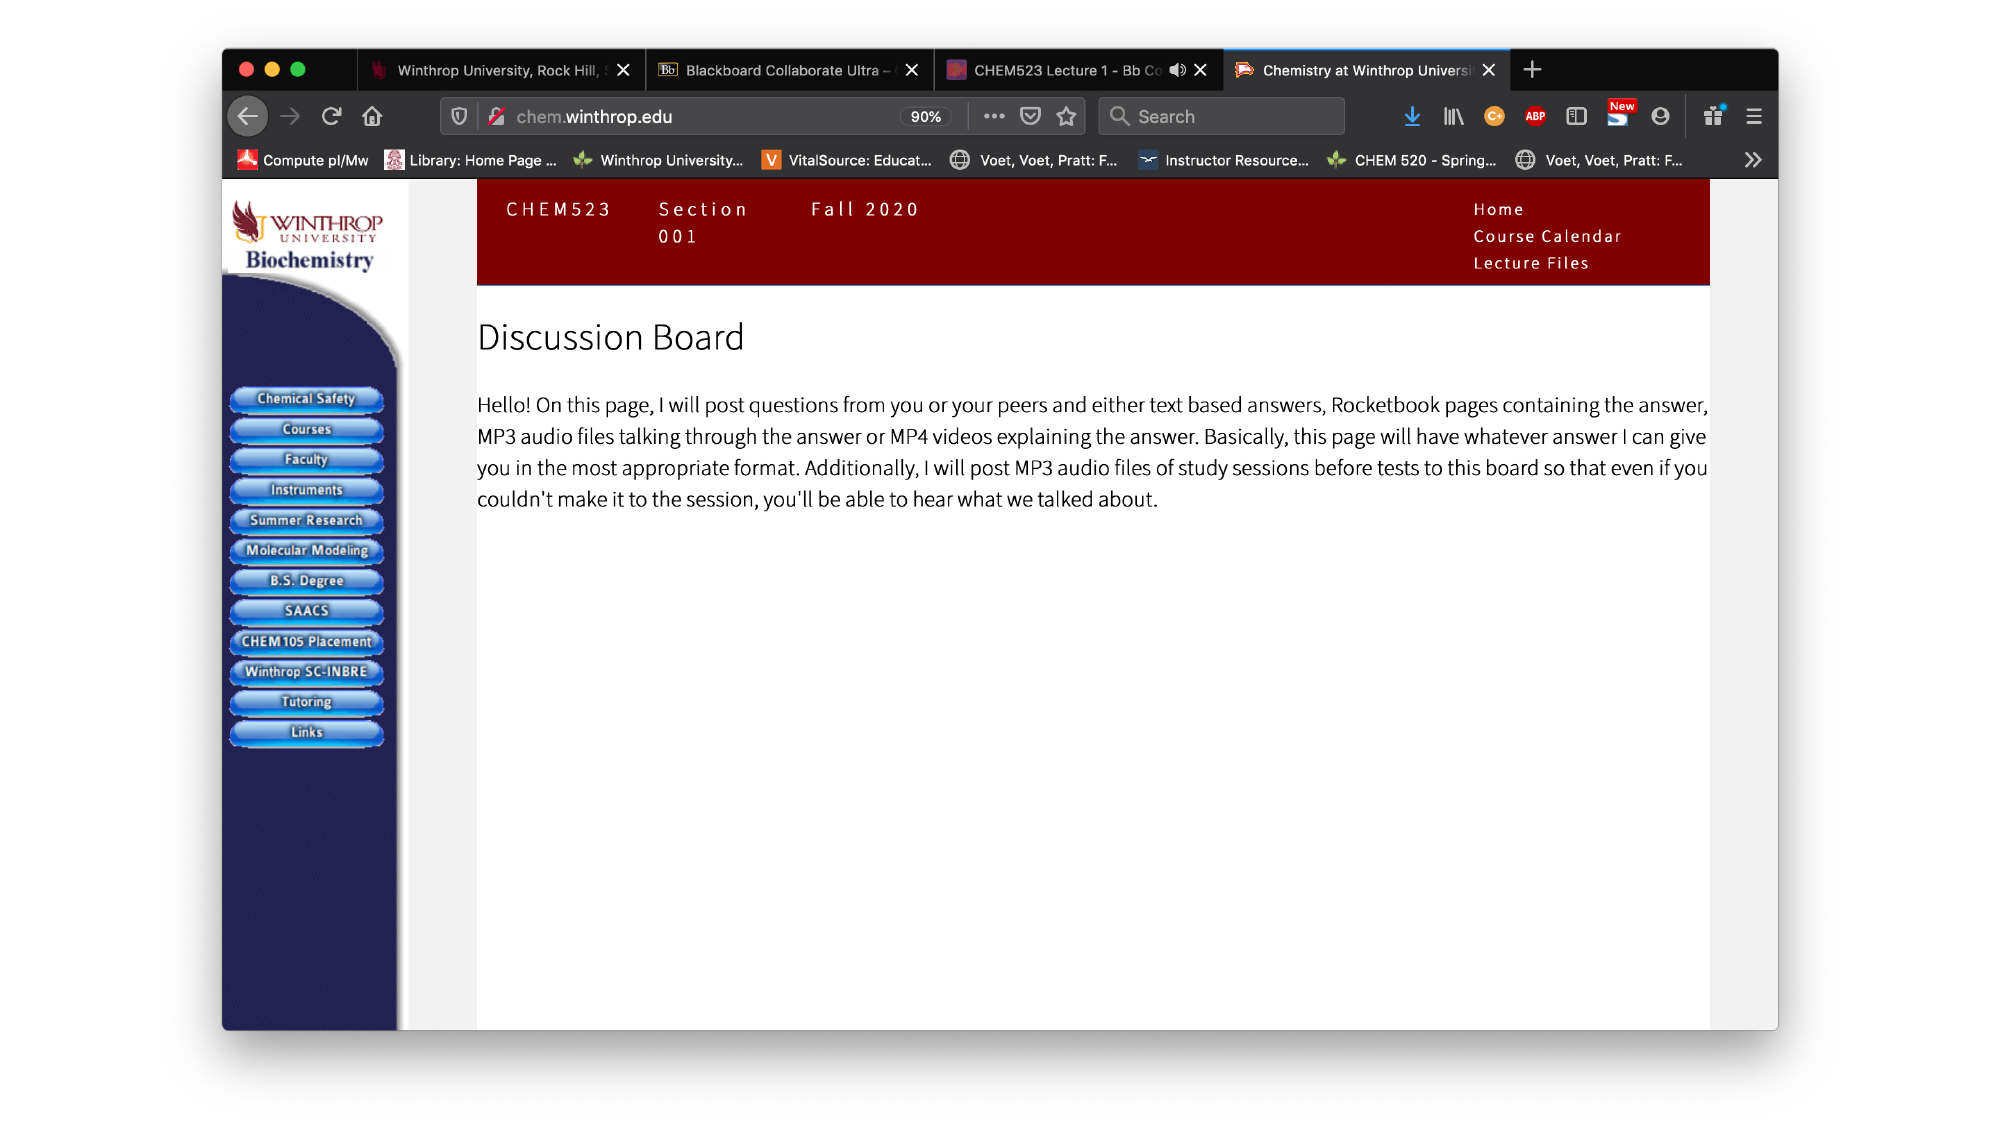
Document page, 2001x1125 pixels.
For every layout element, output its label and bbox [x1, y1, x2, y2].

picture [150, 0, 1850, 1125]
